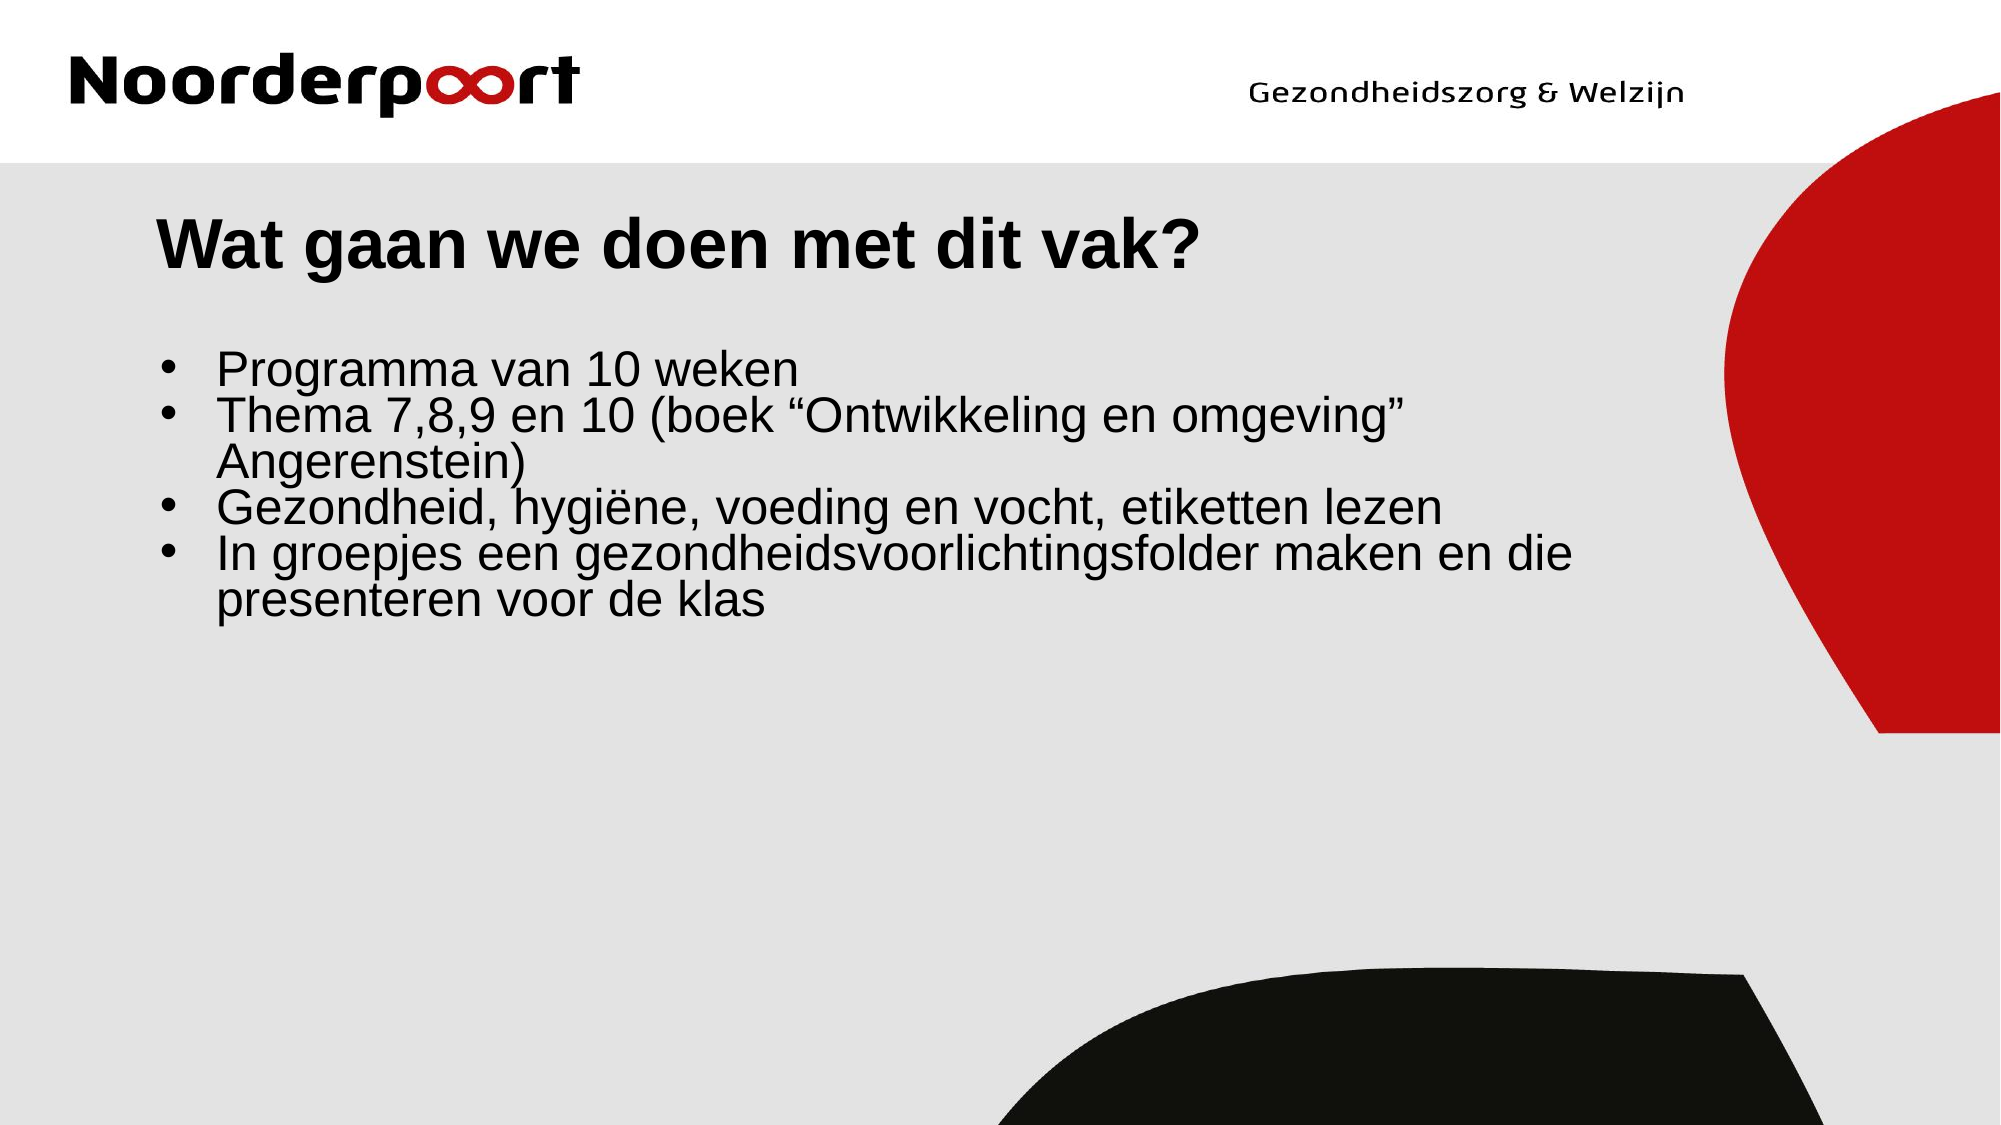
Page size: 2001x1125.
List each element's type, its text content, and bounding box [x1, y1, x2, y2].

list Programma van 10 weken Thema 7,8,9 en 10 (boek “Ontwikkeling en omgeving” Angerenstein) Gezondheid, hygiëne, voeding en vocht, etiketten lezen In groepjes een gezondheidsvoorlichtingsfolder maken en die presenteren voor de klas [144, 343, 1723, 927]
title Wat gaan we doen met dit vak? [141, 187, 1720, 294]
picture [0, 0, 2001, 1125]
